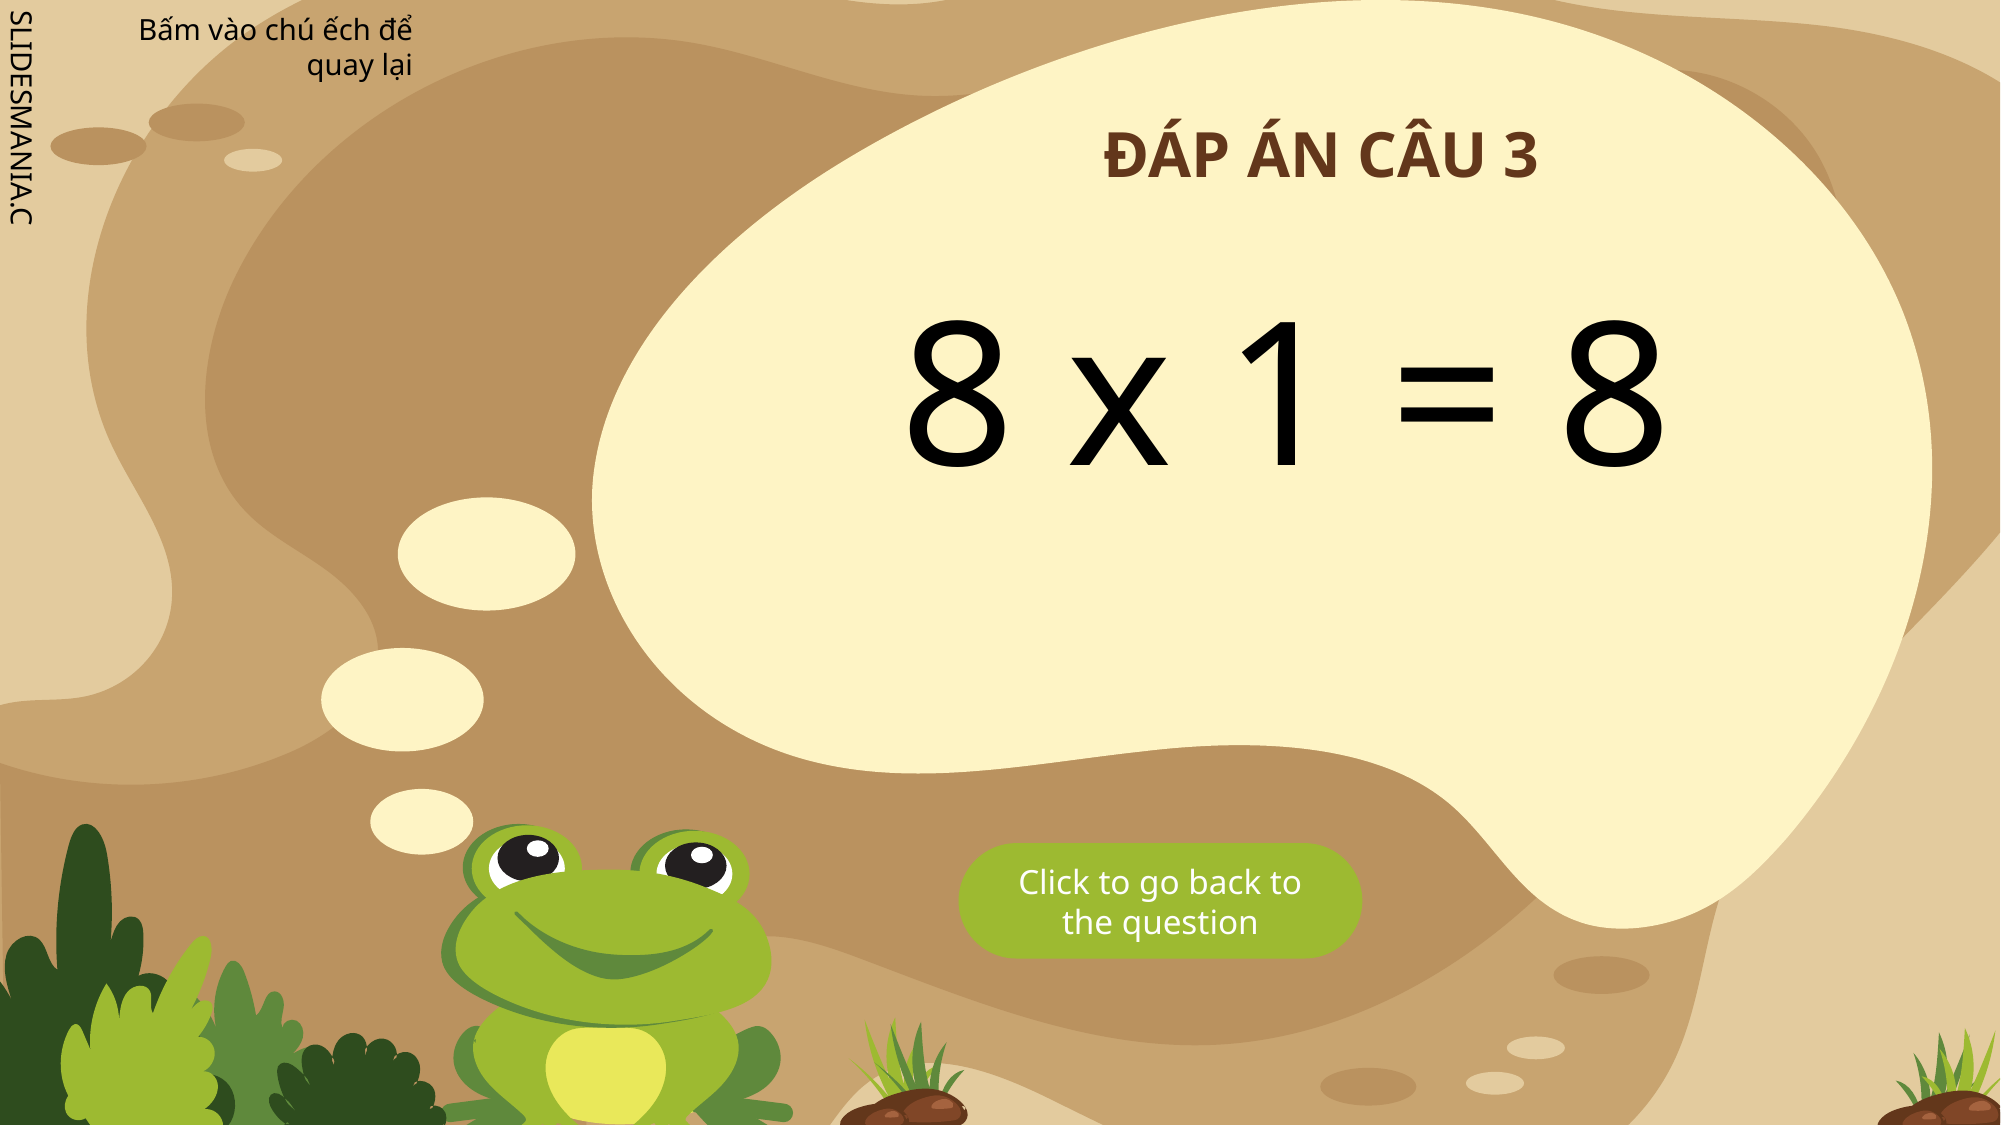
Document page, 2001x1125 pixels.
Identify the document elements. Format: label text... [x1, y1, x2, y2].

title ĐÁP ÁN CÂU 3 [722, 84, 1922, 211]
text_box Click to go back to the question [958, 843, 1363, 959]
text_box 8 x 1 = 8 [722, 245, 1851, 742]
text_box [430, 812, 782, 1039]
